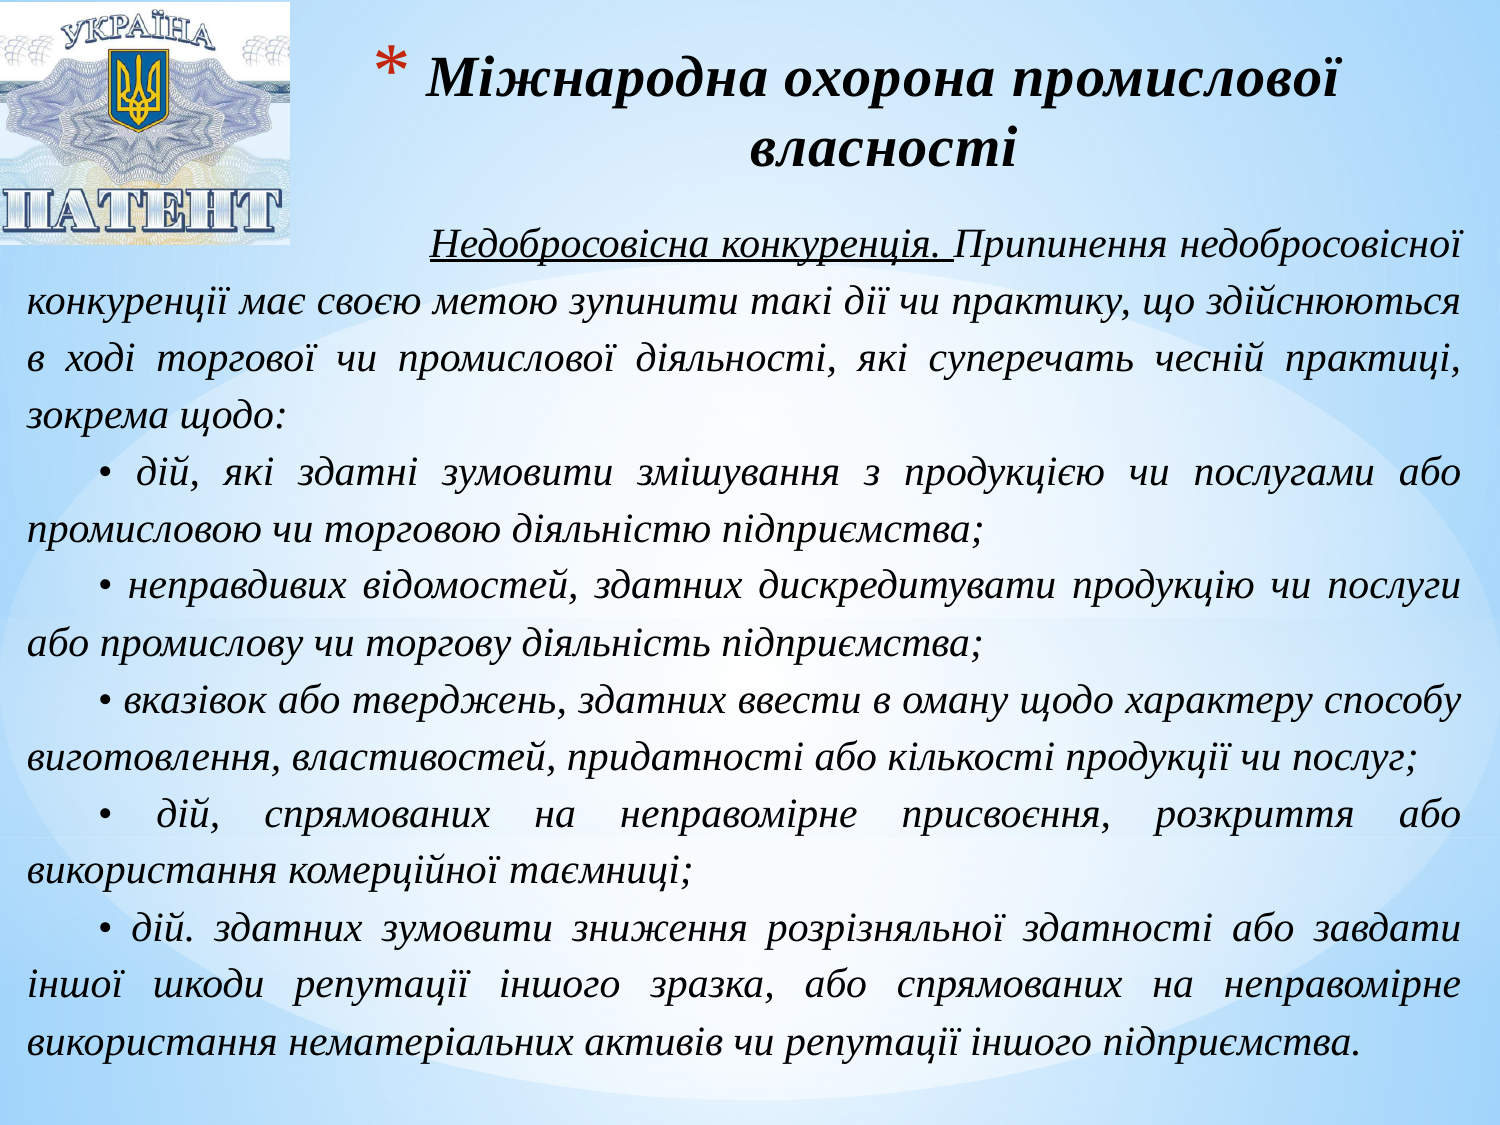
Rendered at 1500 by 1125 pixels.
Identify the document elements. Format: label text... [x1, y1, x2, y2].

text_box Недобросовісна конкуренція. Припинення недобросовісної конкуренції має своєю метою зупинити такі дії чи практику, що здійснюються в ході торгової чи промислової діяльності, які суперечать чесній практиці, зокрема щодо: • дій, які здатні зумовити змішування з продукцією чи послугами або промисловою чи торговою діяльністю підприємства; • неправдивих відомостей, здатних дискредитувати продукцію чи послуги або промислову чи торгову діяльність підприємства; • вказівок або тверджень, здатних ввести в оману щодо характеру способу виготовлення, властивостей, придатності або кількості продукції чи послуг; • дій, спрямованих на неправомірне присвоєння, розкриття або використання комерційної таємниці; • дій. здатних зумовити зниження розрізняльної здатності або завдати іншої шкоди репутації іншого зразка, або спрямованих на неправомірне використання нематеріальних активів чи репутації іншого підприємства. [12, 201, 1477, 1071]
picture [0, 2, 290, 245]
title Міжнародна охорона промислової власності [295, 30, 1427, 209]
